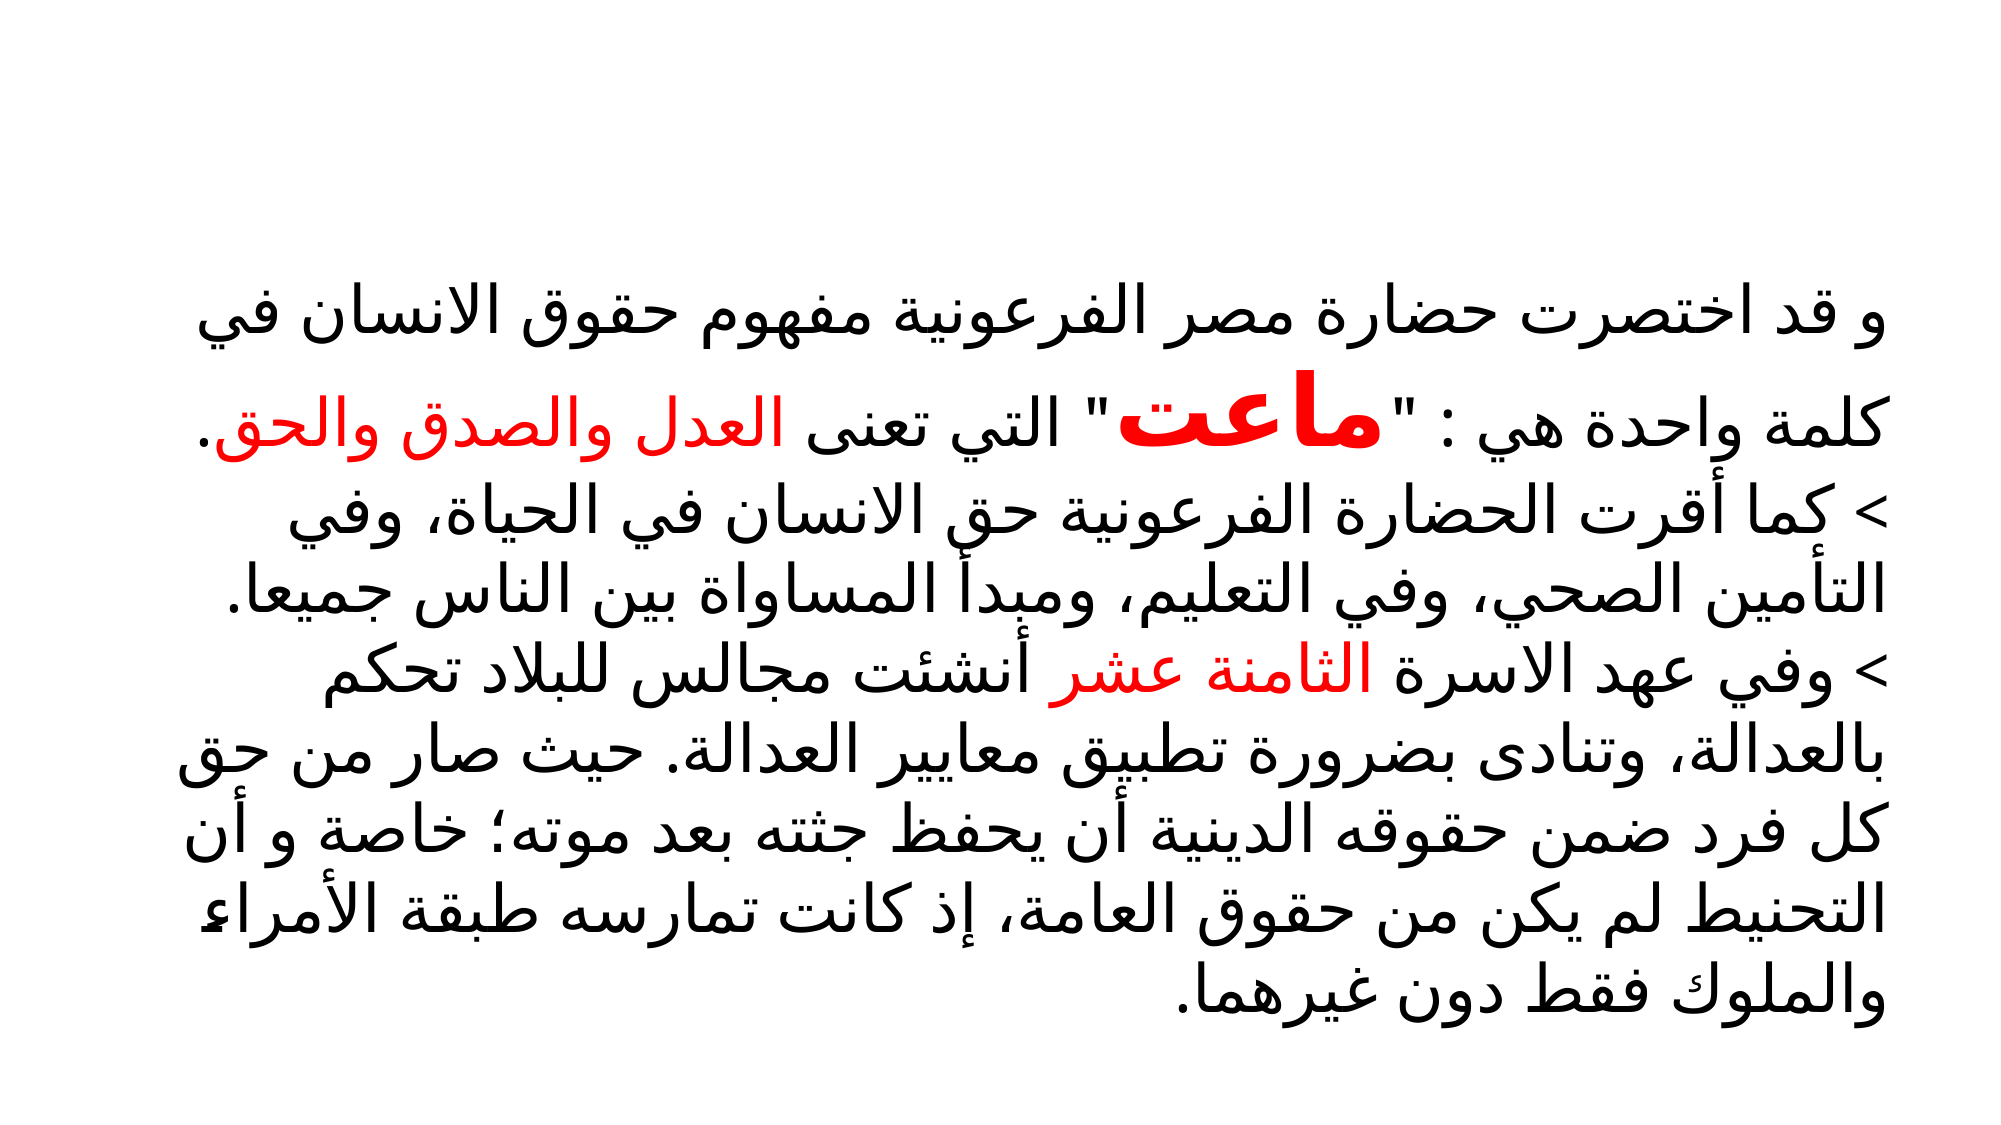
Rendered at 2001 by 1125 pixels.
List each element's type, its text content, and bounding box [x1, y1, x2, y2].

text_box و قد اختصرت حضارة مصر الفرعونية مفهوم حقوق الانسان في كلمة واحدة هي : "ماعت" التي تعنى العدل والصدق والحق. > كما أقرت الحضارة الفرعونية حق الانسان في الحياة، وفي التأمين الصحي، وفي التعليم، ومبدأ المساواة بين الناس جميعا. > وفي عهد الاسرة الثامنة عشر أنشئت مجالس للبلاد تحكم بالعدالة، وتنادى بضرورة تطبيق معايير العدالة. حيث صار من حق كل فرد ضمن حقوقه الدينية أن يحفظ جثته بعد موته؛ خاصة و أن التحنيط لم يكن من حقوق العامة، إذ كانت تمارسه طبقة الأمراء والملوك فقط دون غيرهما. [94, 259, 1906, 1034]
